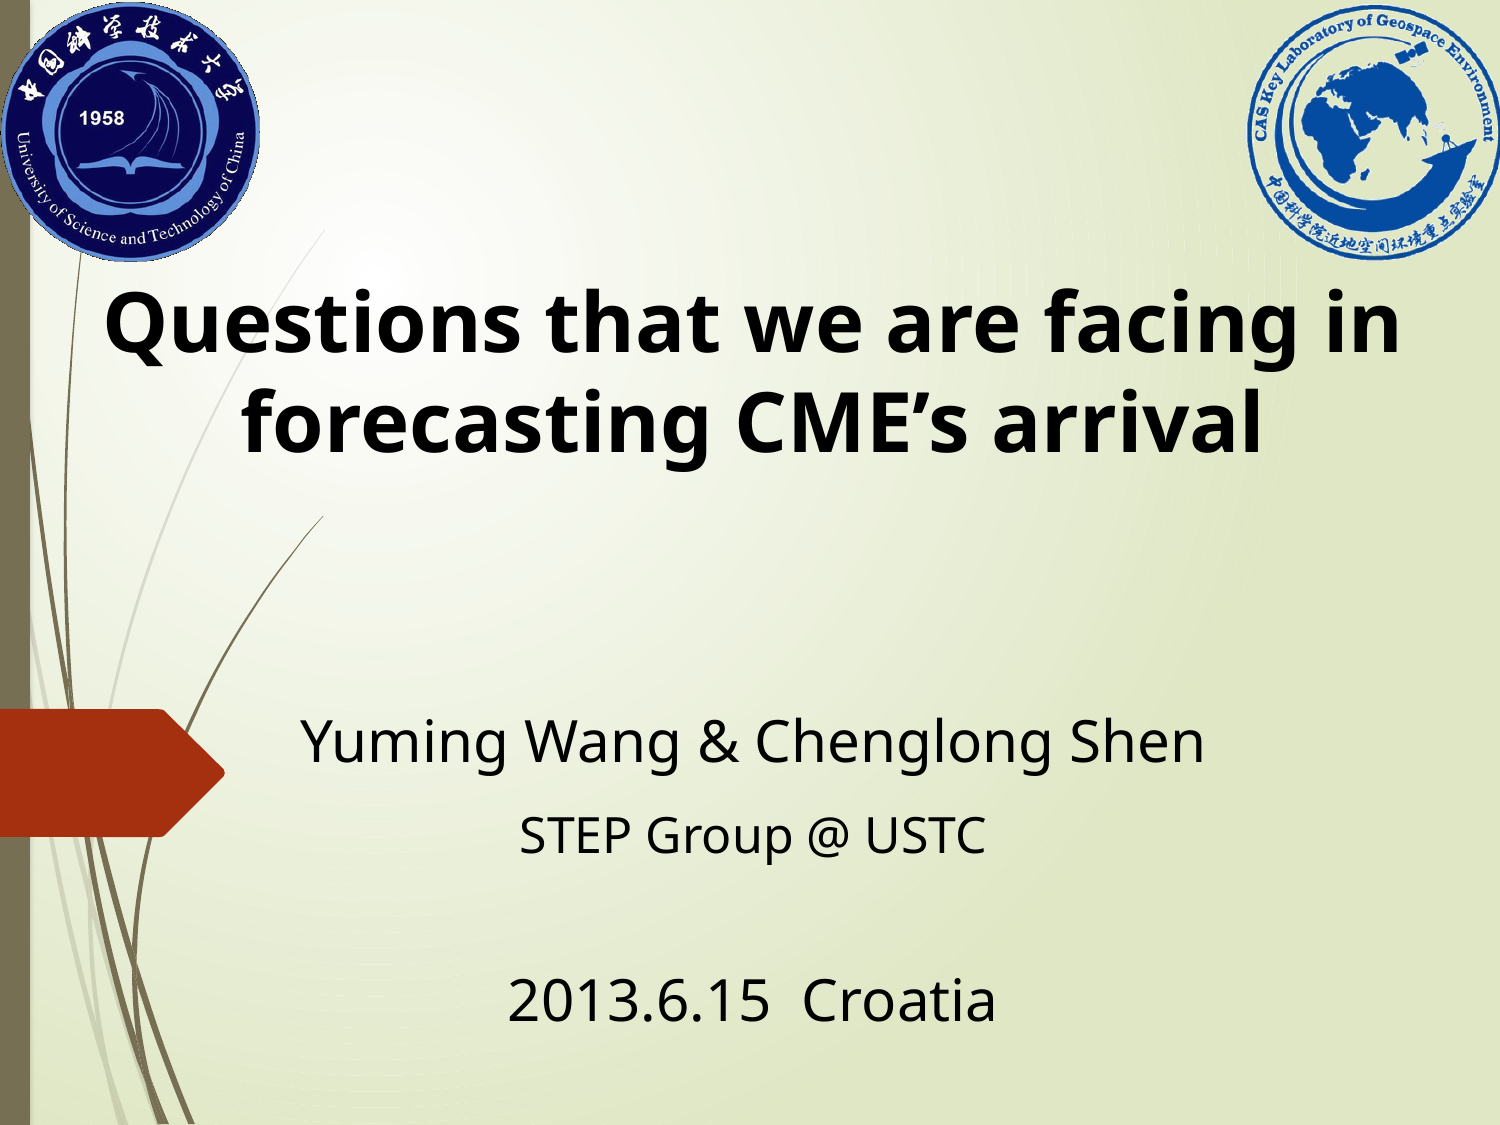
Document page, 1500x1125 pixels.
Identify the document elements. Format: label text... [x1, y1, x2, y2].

picture [1183, 0, 1500, 314]
text_box Questions that we are facing in forecasting CME’s arrival Yuming Wang & Chenglong Shen STEP Group @ USTC 2013.6.15 Croatia [72, 261, 1434, 1041]
picture [0, 2, 260, 262]
